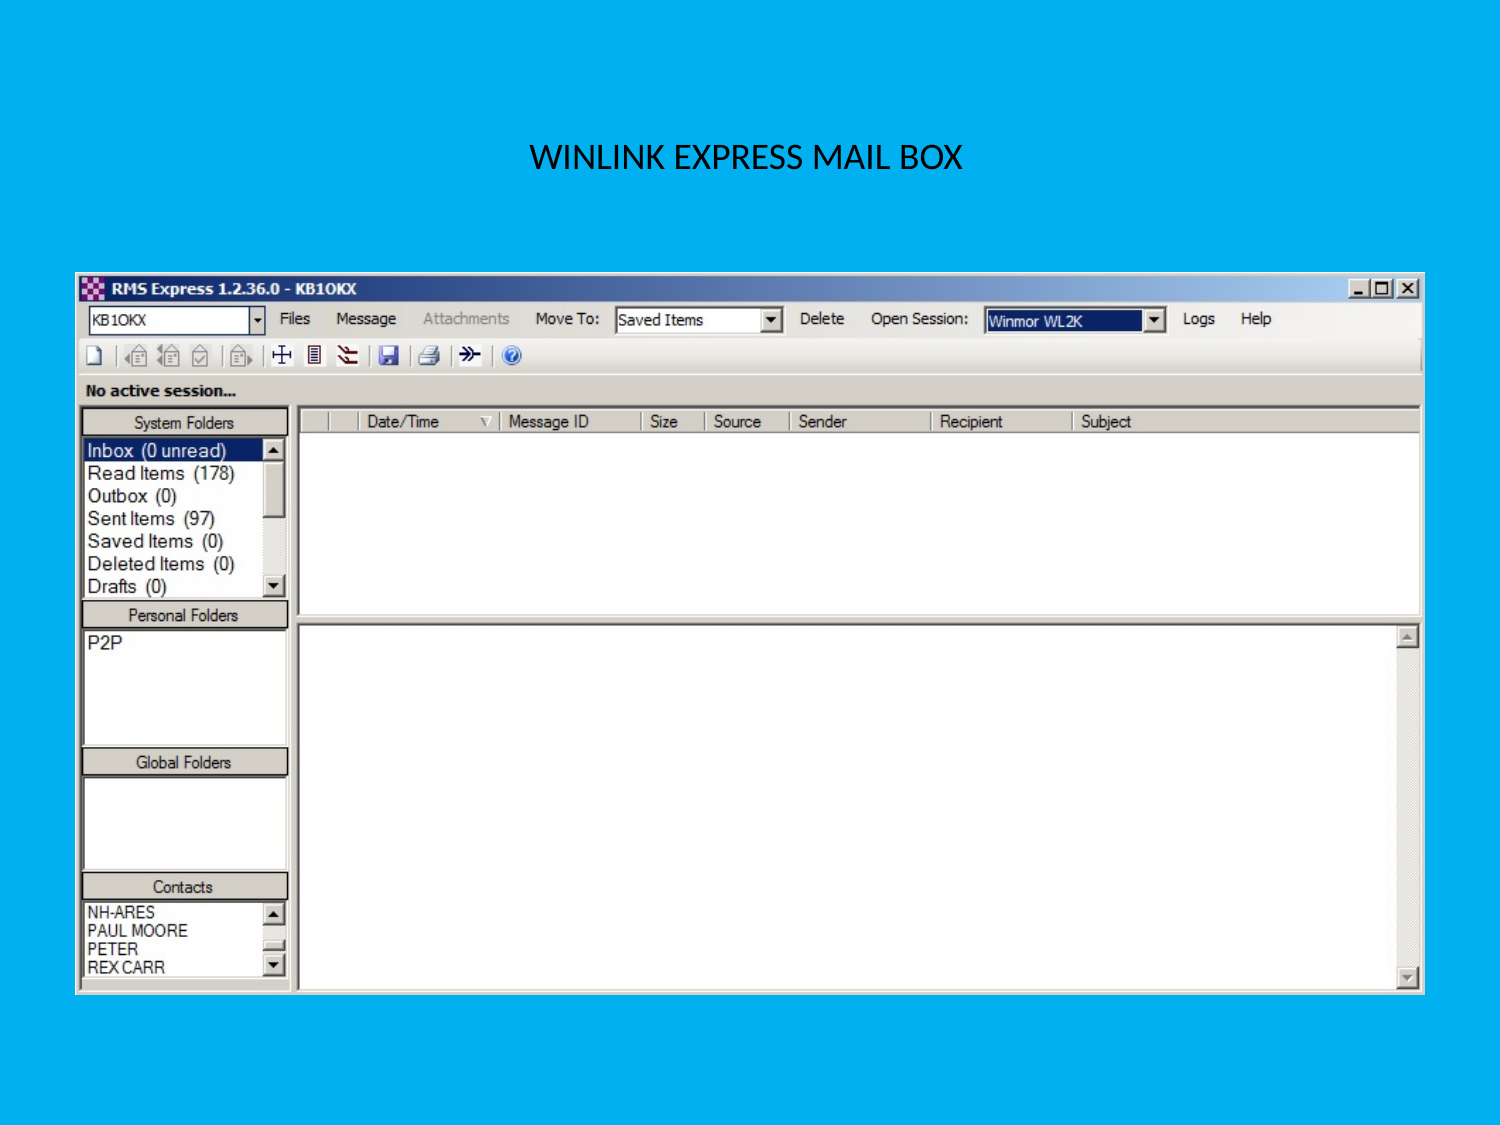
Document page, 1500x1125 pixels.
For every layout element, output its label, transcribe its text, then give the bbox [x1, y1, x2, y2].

text_box WINLINK EXPRESS MAIL BOX [514, 124, 979, 185]
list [74, 272, 1426, 996]
